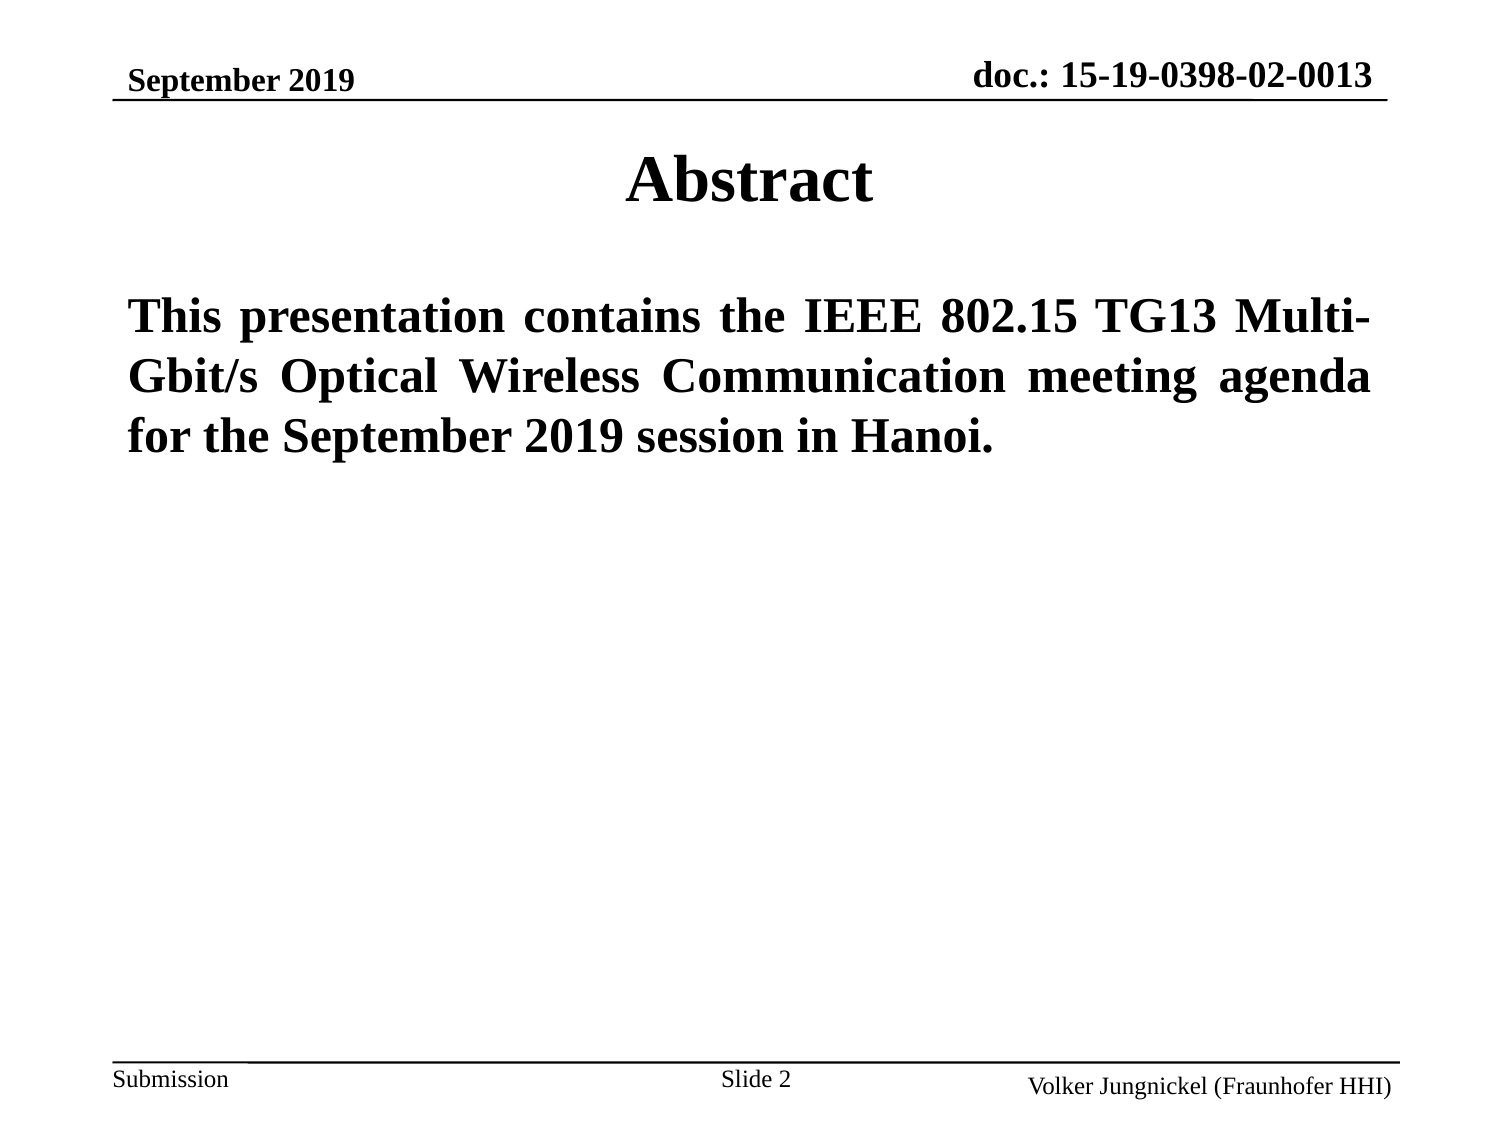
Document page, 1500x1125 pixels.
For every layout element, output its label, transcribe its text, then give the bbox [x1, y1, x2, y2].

footer Volker Jungnickel (Fraunhofer HHI) [1012, 1062, 1439, 1100]
text_box Abstract [112, 87, 1388, 263]
slide_number Slide 2 [711, 1061, 801, 1093]
text_box This presentation contains the IEEE 802.15 TG13 Multi- Gbit/s Optical Wireless Communication meeting agenda for the September 2019 session in Hanoi. [112, 274, 1388, 950]
text_box September 2019 [112, 50, 425, 147]
